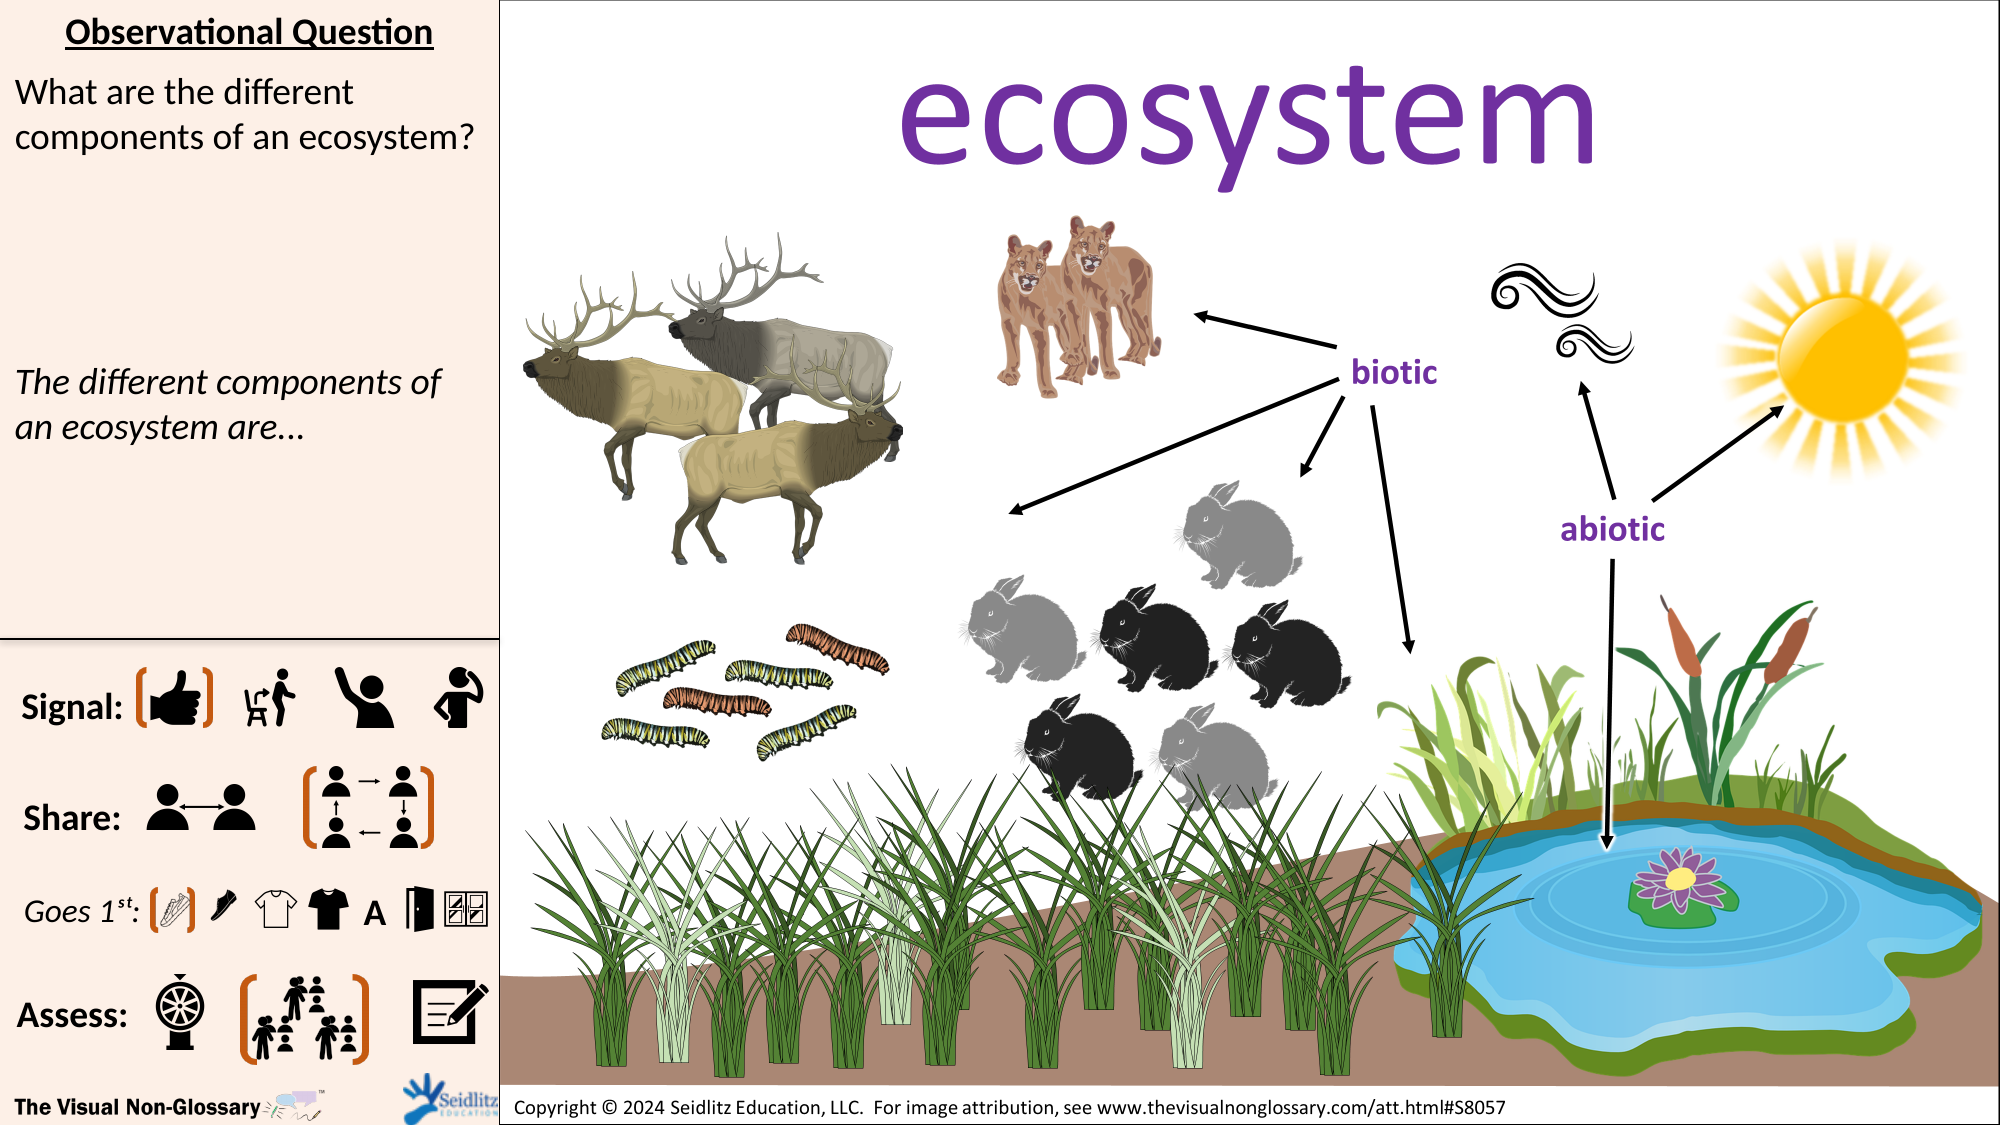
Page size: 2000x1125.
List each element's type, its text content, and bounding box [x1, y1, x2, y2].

text_box Assess: [1, 982, 137, 1043]
picture [149, 886, 196, 934]
picture [0, 1084, 328, 1125]
picture [397, 886, 490, 932]
picture [202, 886, 241, 925]
picture [239, 667, 301, 728]
picture [413, 974, 490, 1051]
picture [499, 0, 2000, 1125]
picture [334, 667, 395, 728]
text_box Share: [8, 785, 137, 846]
picture [253, 886, 299, 932]
picture [239, 974, 370, 1066]
text_box A [348, 880, 402, 941]
picture [136, 667, 214, 728]
picture [142, 974, 218, 1051]
text_box Signal: [6, 674, 136, 735]
text_box Goes 1ˢᵗ: [9, 881, 156, 937]
text_box Observational Question [50, 0, 449, 59]
picture [145, 784, 257, 830]
picture [428, 667, 490, 728]
text_box The different components of an ecosystem are... [0, 349, 494, 455]
picture [305, 886, 352, 932]
text_box What are the different components of an ecosystem? [0, 59, 494, 165]
picture [403, 1073, 498, 1125]
picture [302, 766, 434, 850]
